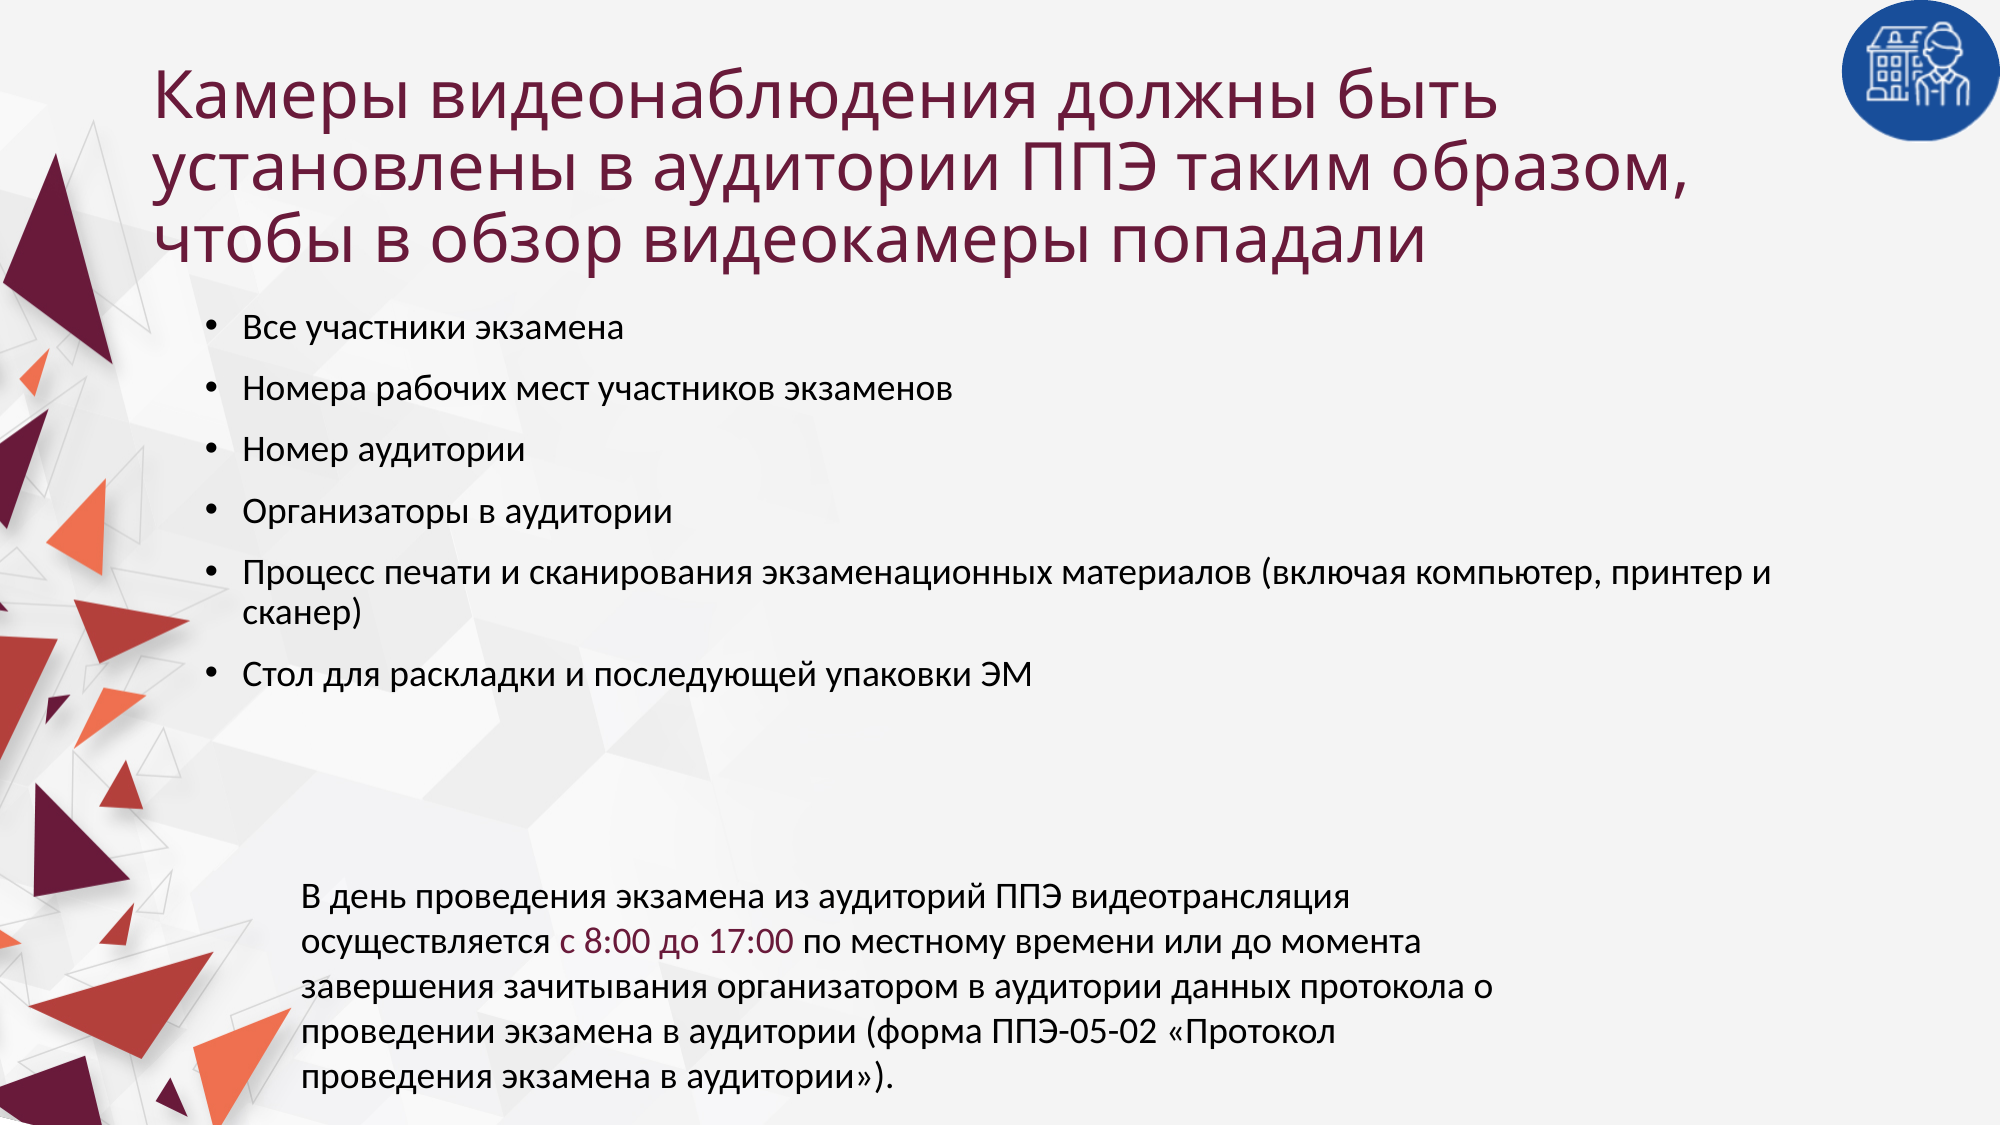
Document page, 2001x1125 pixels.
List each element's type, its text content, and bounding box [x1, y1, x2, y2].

picture [0, 0, 2000, 1125]
text_box В день проведения экзамена из аудиторий ППЭ видеотрансляция осуществляется с 8:00 до 17:00 по местному времени или до момента завершения зачитывания организатором в аудитории данных протокола о проведении экзамена в аудитории (форма ППЭ-05-02 «Протокол проведения экзамена в аудитории»). [286, 863, 1526, 1104]
list Все участники экзамена Номера рабочих мест участников экзаменов Номер аудитории Организаторы в аудитории Процесс печати и сканирования экзаменационных материалов (включая компьютер, принтер и сканер) Стол для раскладки и последующей упаковки ЭМ [189, 299, 1863, 880]
title Камеры видеонаблюдения должны быть установлены в аудитории ППЭ таким образом, чтобы в обзор видеокамеры попадали [137, 59, 1863, 278]
